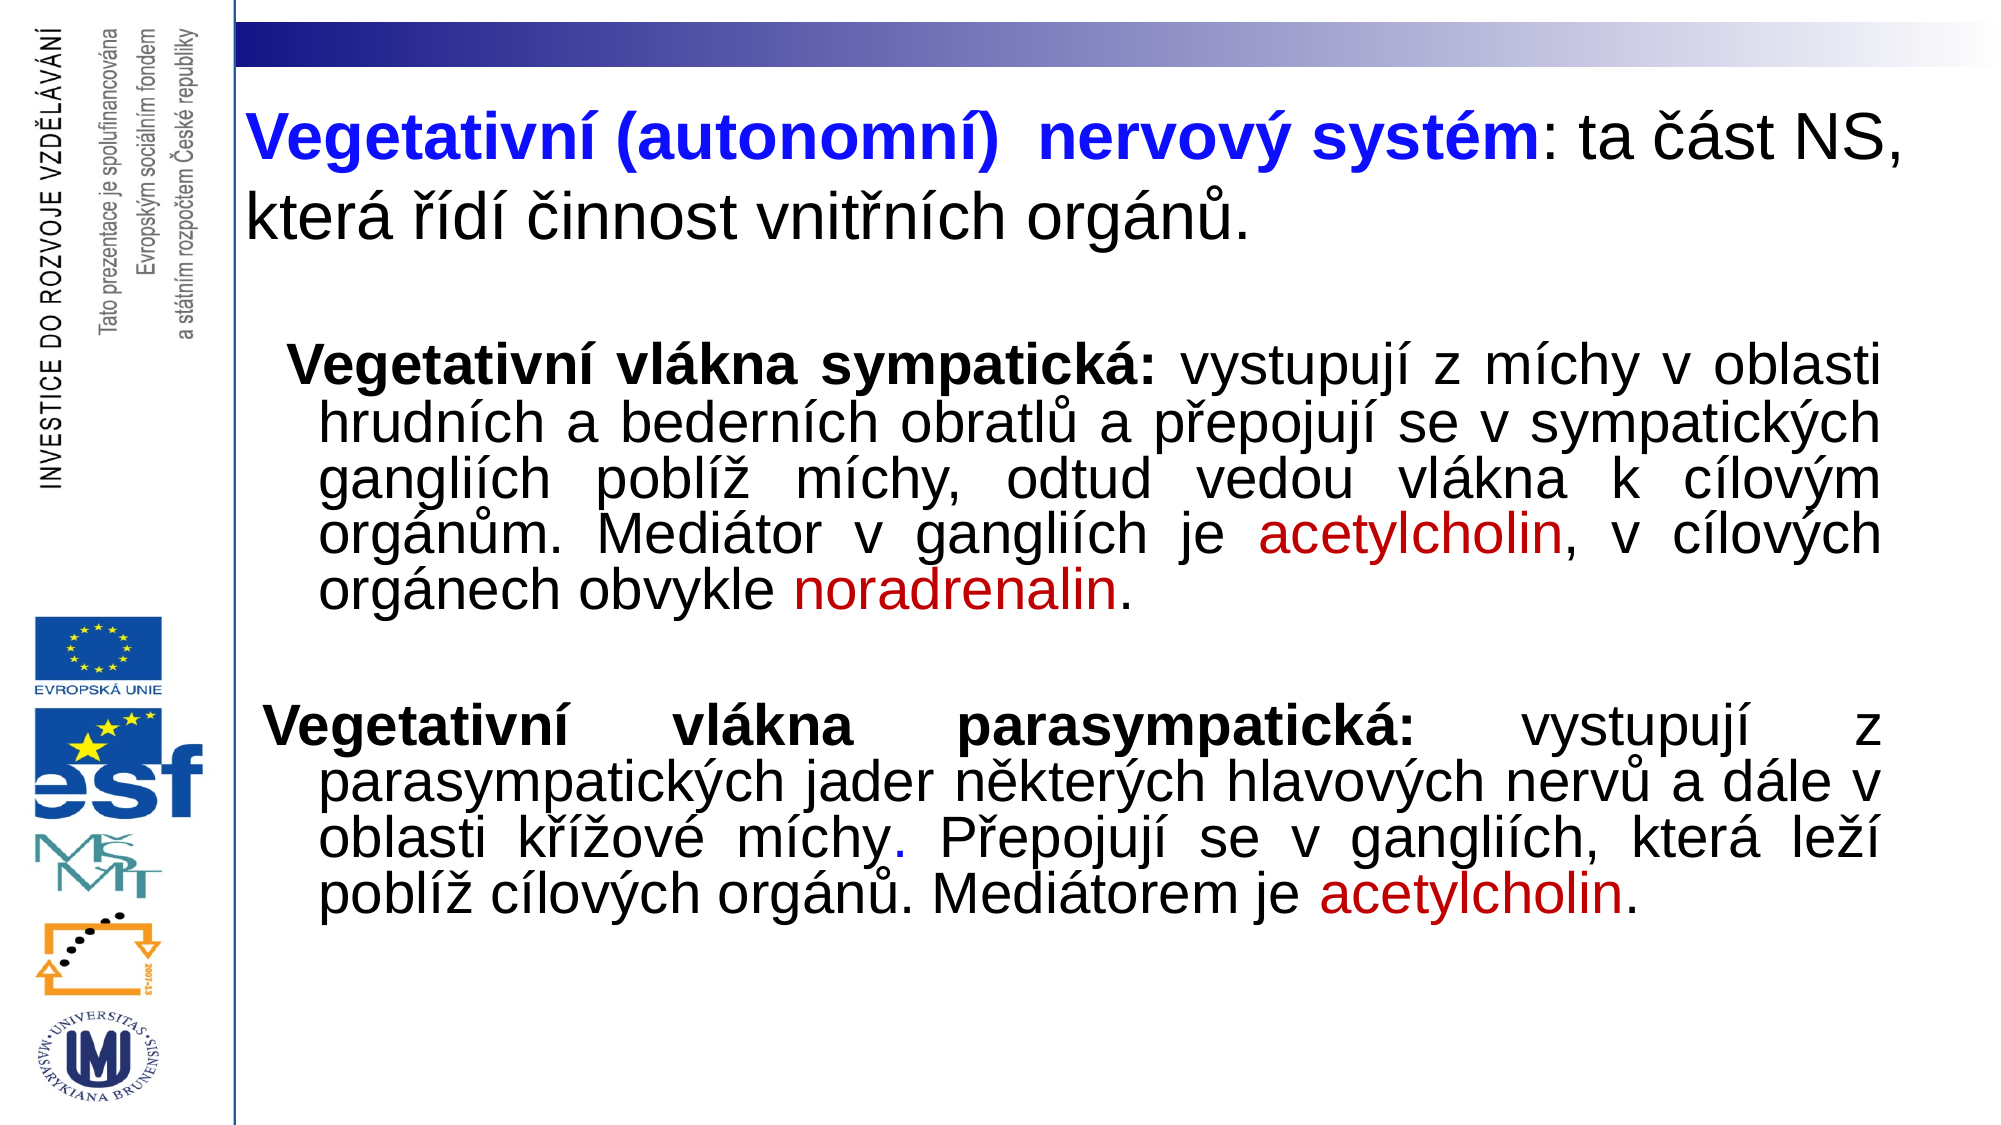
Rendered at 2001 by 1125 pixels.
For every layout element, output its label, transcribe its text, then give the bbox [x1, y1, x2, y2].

list Vegetativní vlákna sympatická: vystupují z míchy v oblasti hrudních a bederních obratlů a přepojují se v sympatických gangliích poblíž míchy, odtud vedou vlákna k cílovým orgánům. Mediátor v gangliích je acetylcholin, v cílových orgánech obvykle noradrenalin. Vegetativní vlákna parasympatická: vystupují z parasympatických jader některých hlavových nervů a dále v oblasti křížové míchy. Přepojují se v gangliích, která leží poblíž cílových orgánů. Mediátorem je acetylcholin. [245, 325, 1901, 963]
title Vegetativní (autonomní) nervový systém: ta část NS, která řídí činnost vnitřních orgánů. [229, 99, 2000, 325]
picture [0, 0, 236, 1125]
